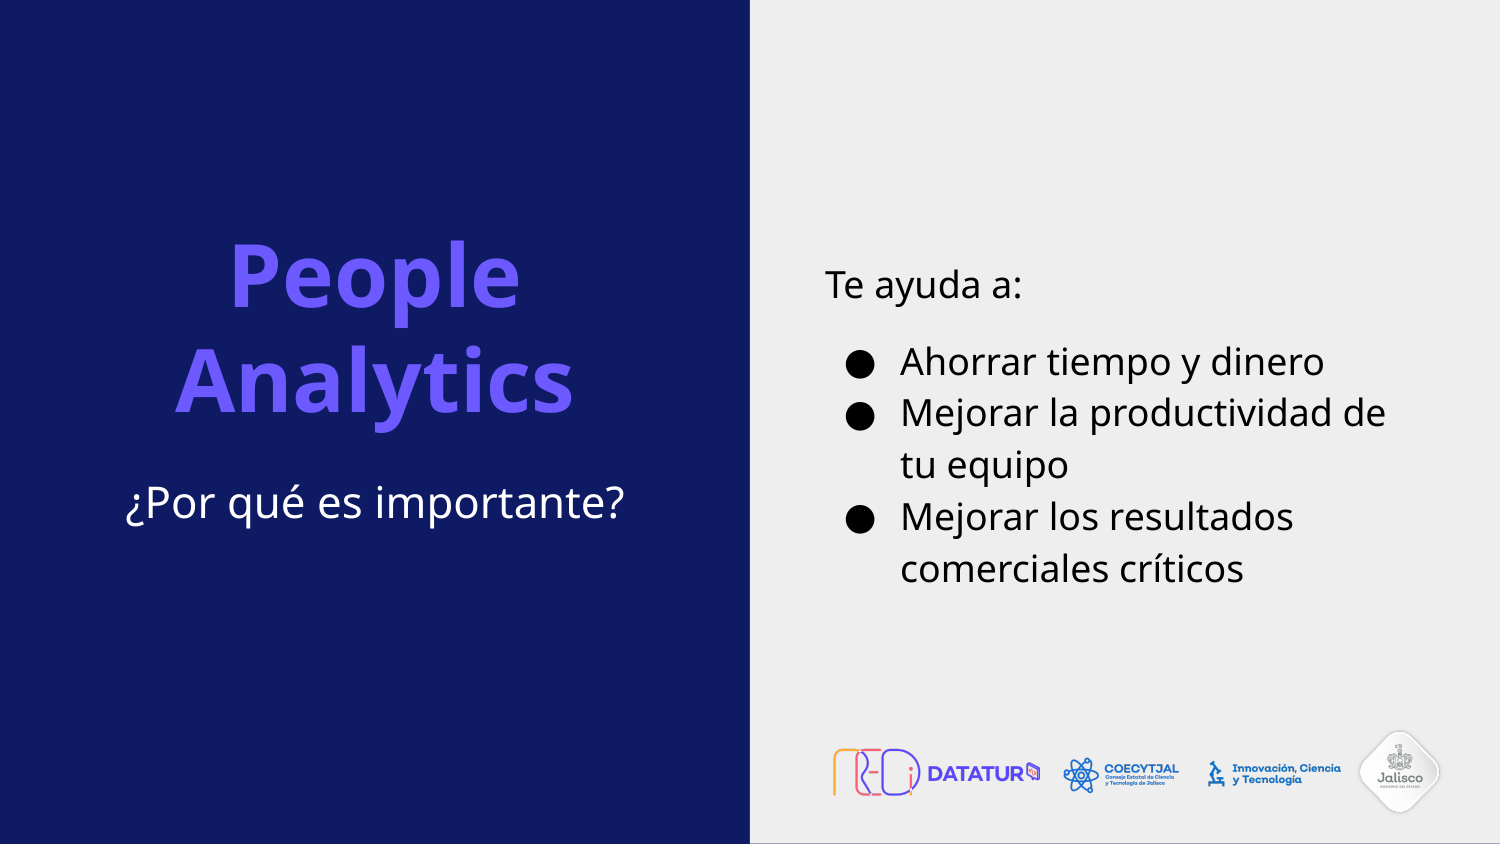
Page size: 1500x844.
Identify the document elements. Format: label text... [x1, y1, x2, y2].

title People Analytics [43, 202, 708, 446]
list Te ayuda a: Ahorrar tiempo y dinero Mejorar la productividad de tu equipo Mejorar los resultados comerciales críticos [810, 118, 1440, 725]
subtitle ¿Por qué es importante? [43, 459, 708, 663]
picture [785, 724, 1465, 823]
